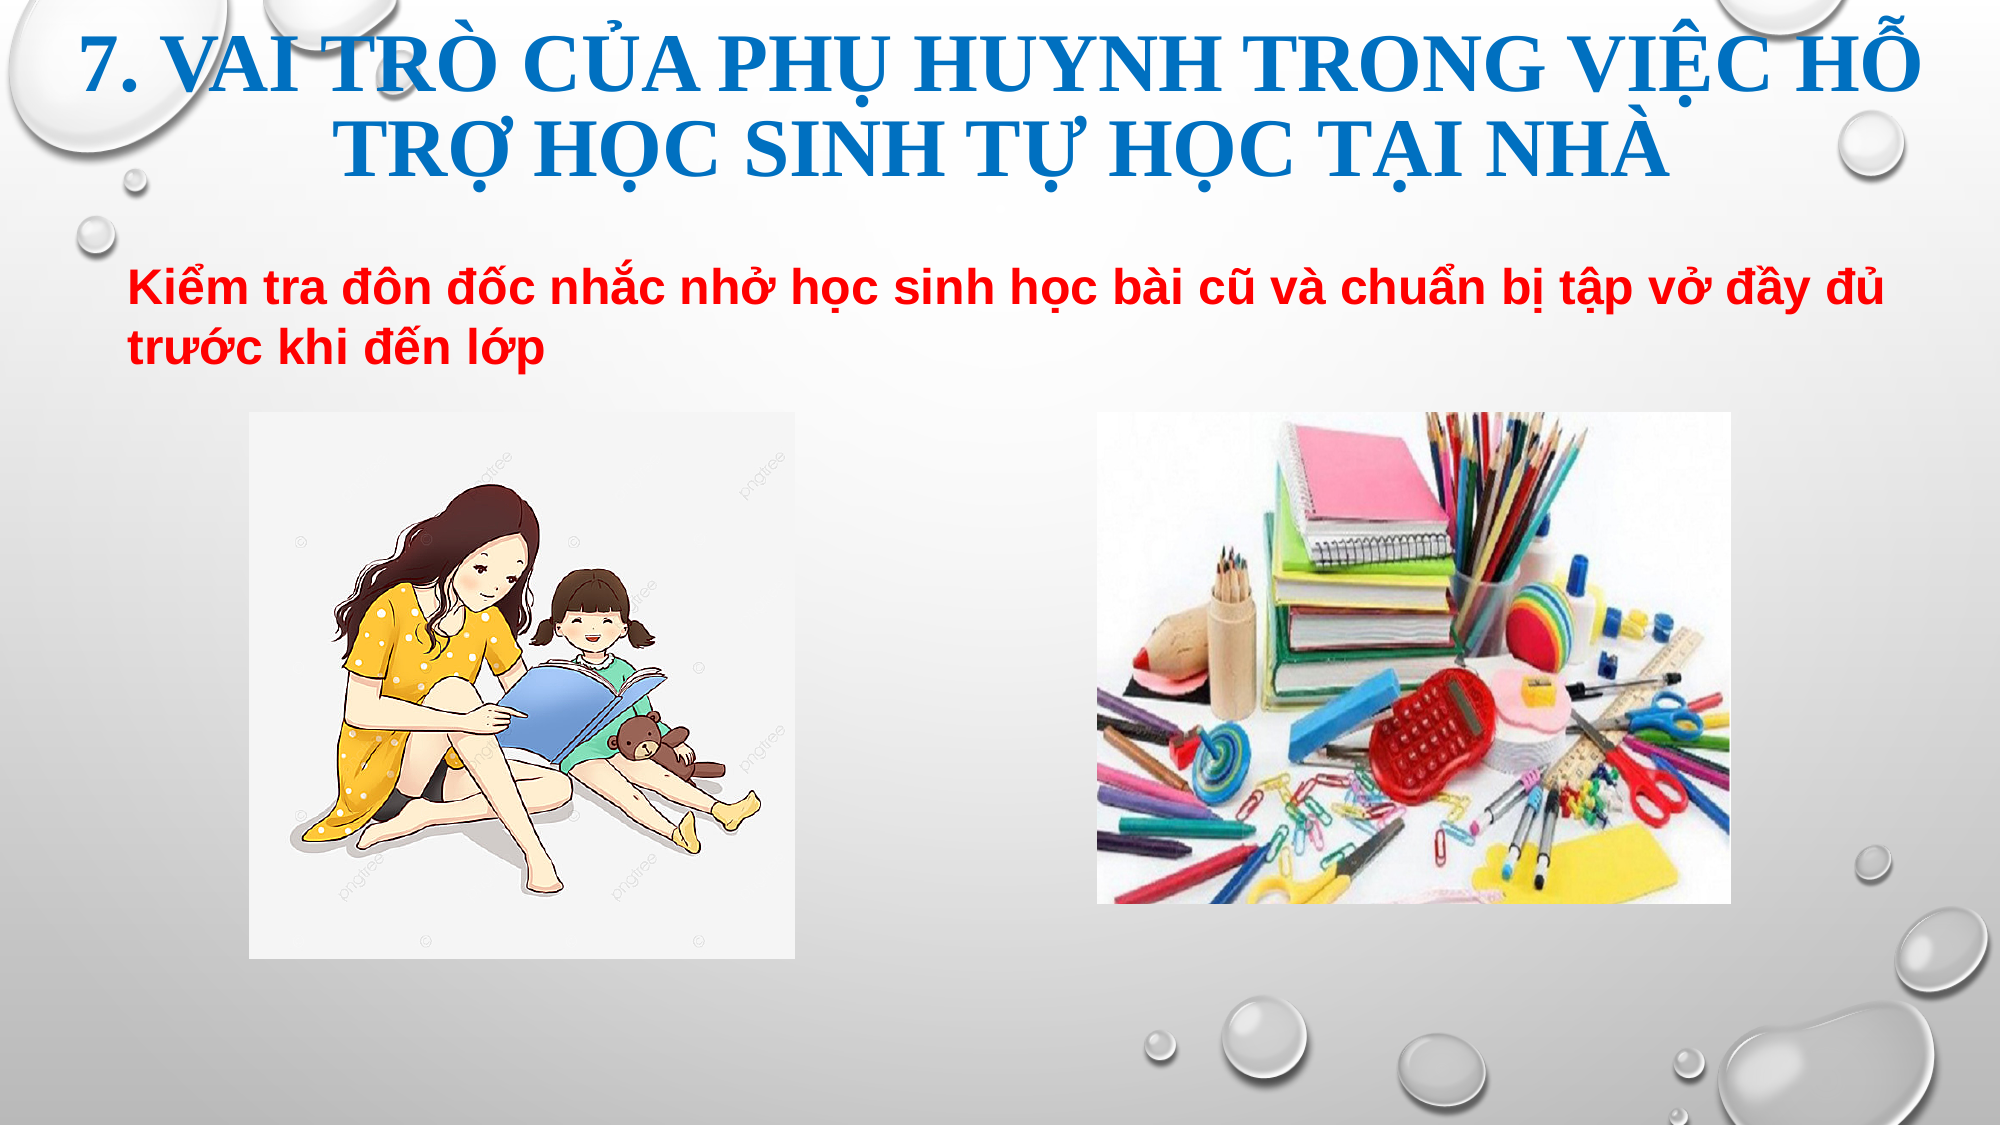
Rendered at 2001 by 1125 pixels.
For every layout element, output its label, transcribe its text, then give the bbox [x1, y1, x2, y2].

text_box Kiểm tra đôn đốc nhắc nhở học sinh học bài cũ và chuẩn bị tập vở đầy đủ trước khi đến lớp [112, 246, 1931, 382]
text_box 7. VAI TRÒ CỦA PHỤ HUYNH TRONG VIỆC HỖ TRỢ HỌC SINH TỰ HỌC TẠI NHÀ [3, 0, 2000, 201]
picture [0, 0, 2000, 1125]
